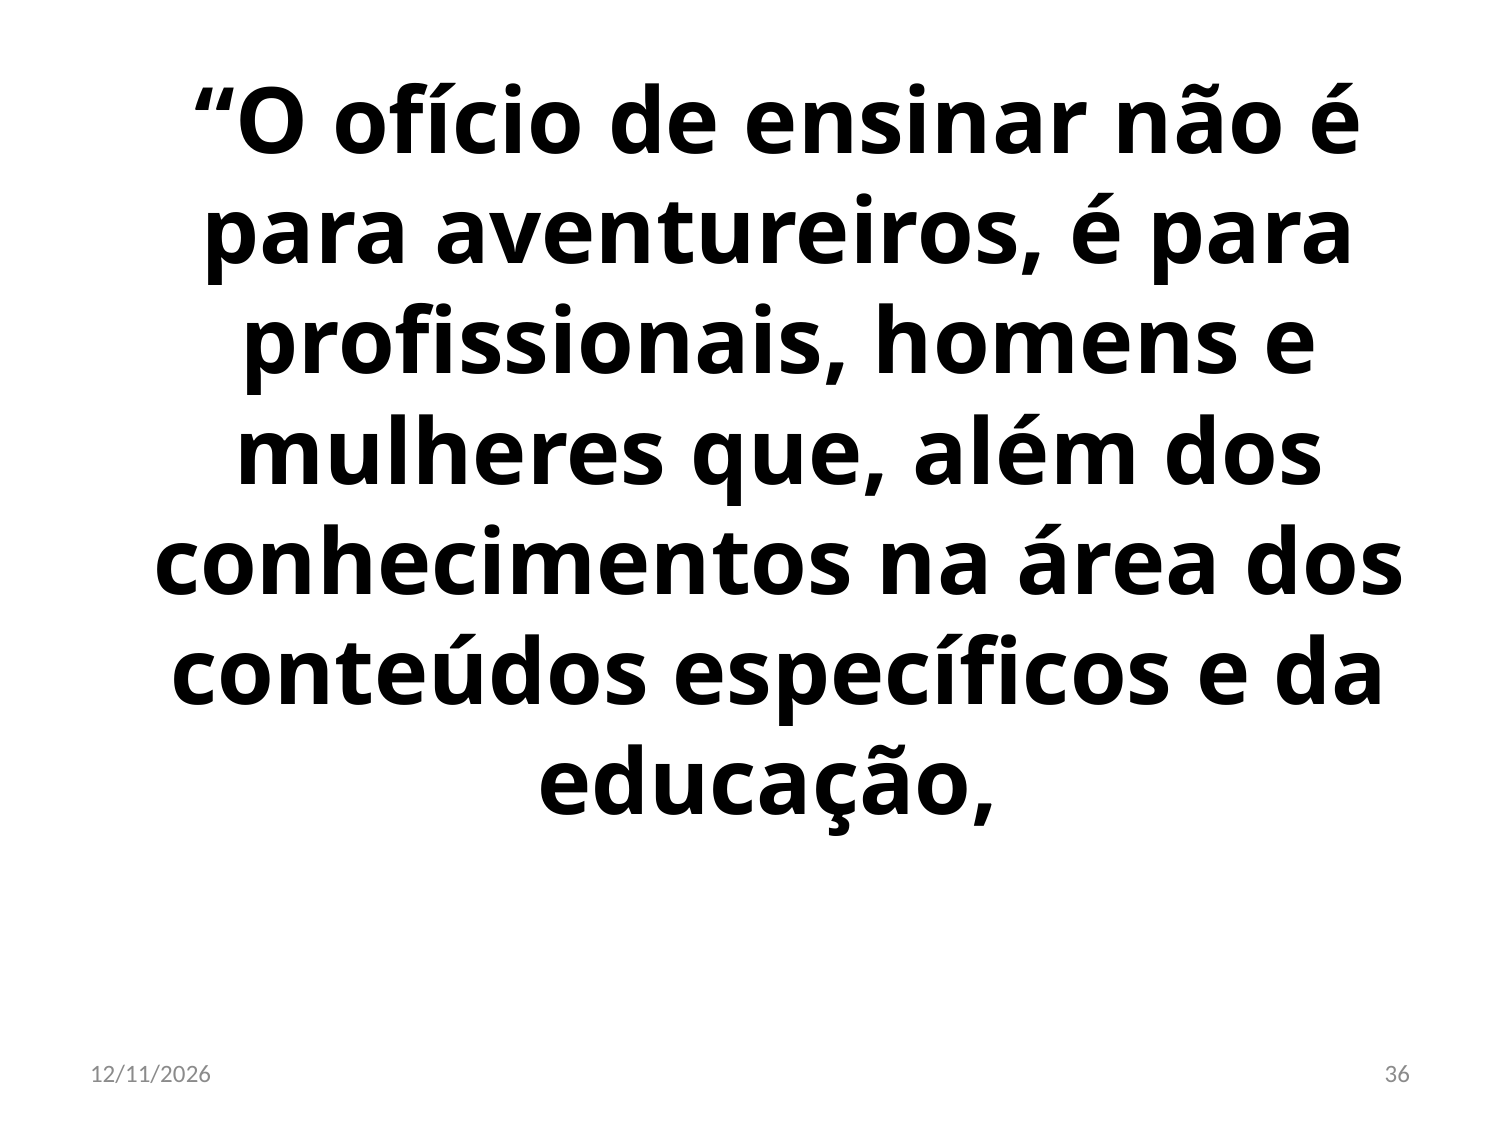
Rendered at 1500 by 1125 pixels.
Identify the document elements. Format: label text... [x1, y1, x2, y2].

slide_number 36 [1074, 1042, 1425, 1103]
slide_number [75, 1042, 425, 1103]
list “O ofício de ensinar não é para aventureiros, é para profissionais, homens e mulheres que, além dos conhecimentos na área dos conteúdos específicos e da educação, [135, 54, 1424, 1056]
